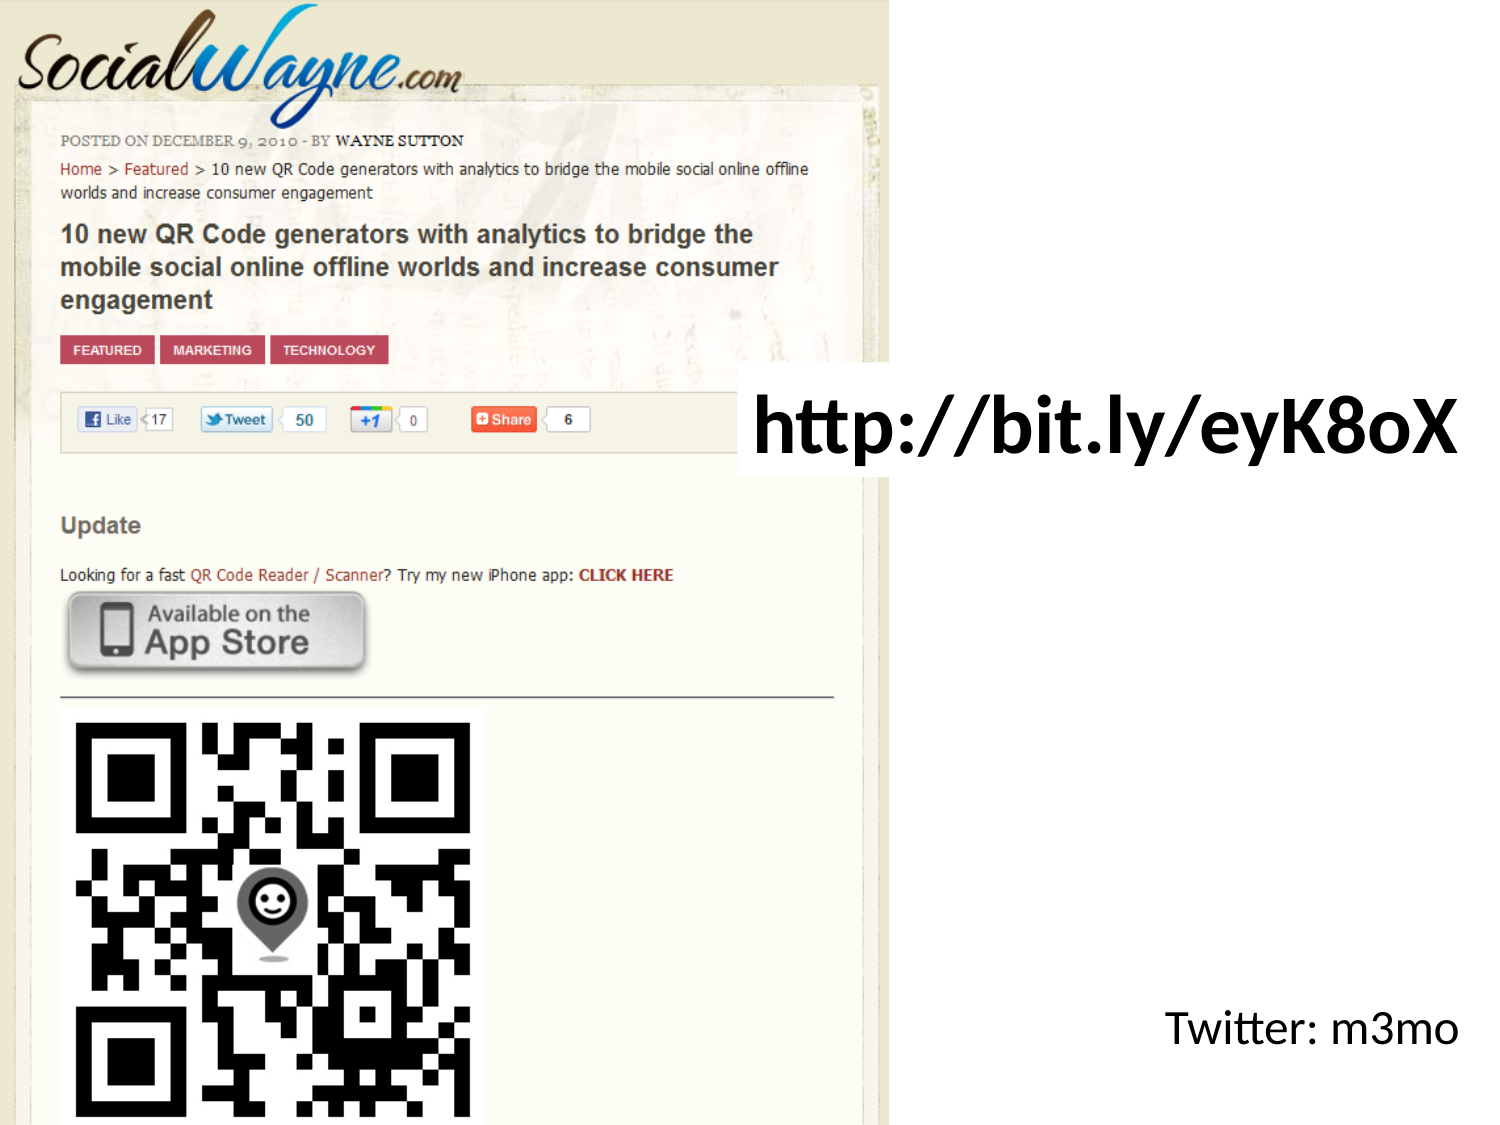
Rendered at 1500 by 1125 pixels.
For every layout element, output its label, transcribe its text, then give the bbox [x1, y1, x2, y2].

text_box http://bit.ly/eyK8oX [894, 362, 1500, 478]
picture [0, 0, 889, 1125]
text_box Twitter: m3mo [1074, 987, 1475, 1063]
